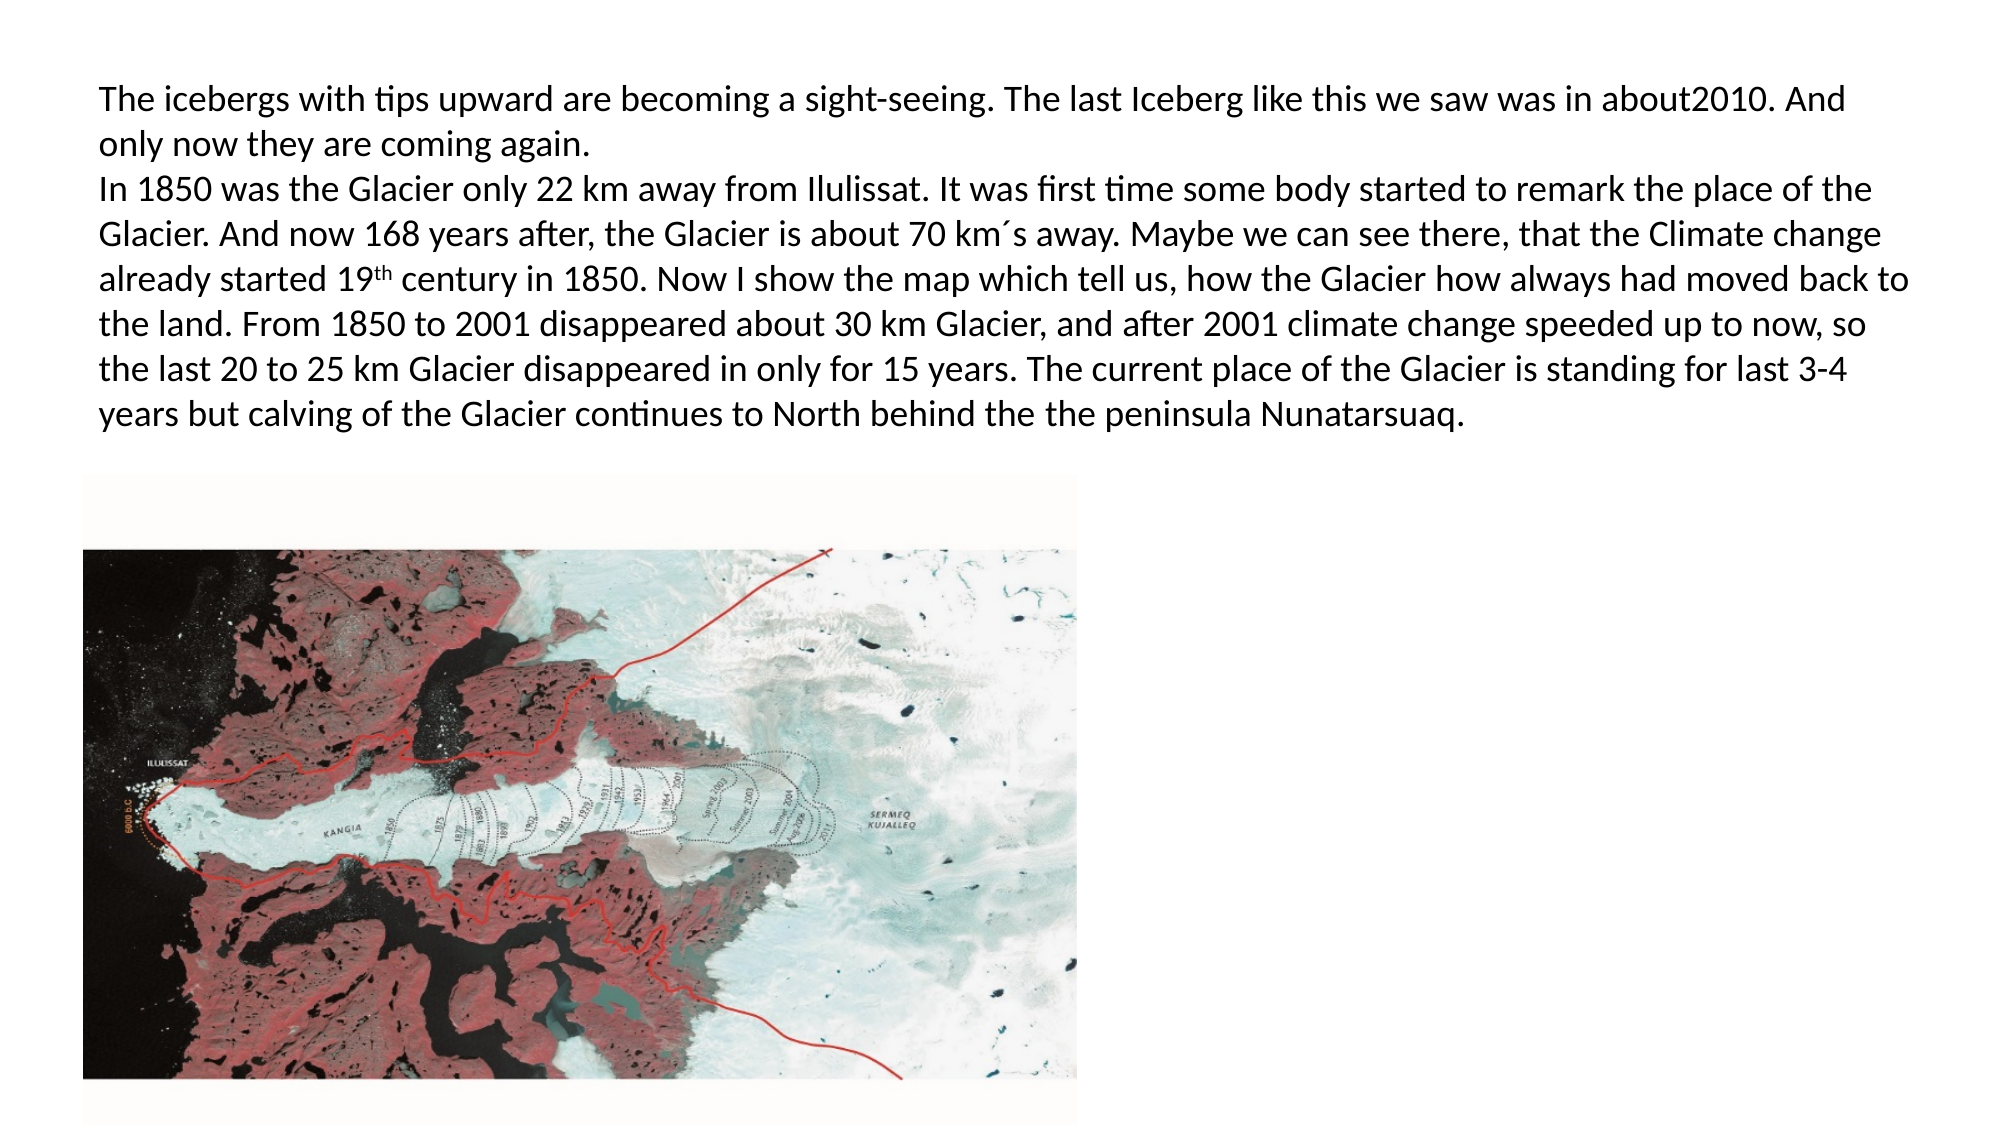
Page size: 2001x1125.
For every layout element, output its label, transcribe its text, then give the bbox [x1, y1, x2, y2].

picture [83, 474, 1077, 1125]
text_box The icebergs with tips upward are becoming a sight-seeing. The last Iceberg like this we saw was in about2010. And only now they are coming again. In 1850 was the Glacier only 22 km away from Ilulissat. It was first time some body started to remark the place of the Glacier. And now 168 years after, the Glacier is about 70 km´s away. Maybe we can see there, that the Climate change already started 19th century in 1850. Now I show the map which tell us, how the Glacier how always had moved back to the land. From 1850 to 2001 disappeared about 30 km Glacier, and after 2001 climate change speeded up to now, so the last 20 to 25 km Glacier disappeared in only for 15 years. The current place of the Glacier is standing for last 3-4 years but calving of the Glacier continues to North behind the the peninsula Nunatarsuaq. [83, 66, 1935, 577]
